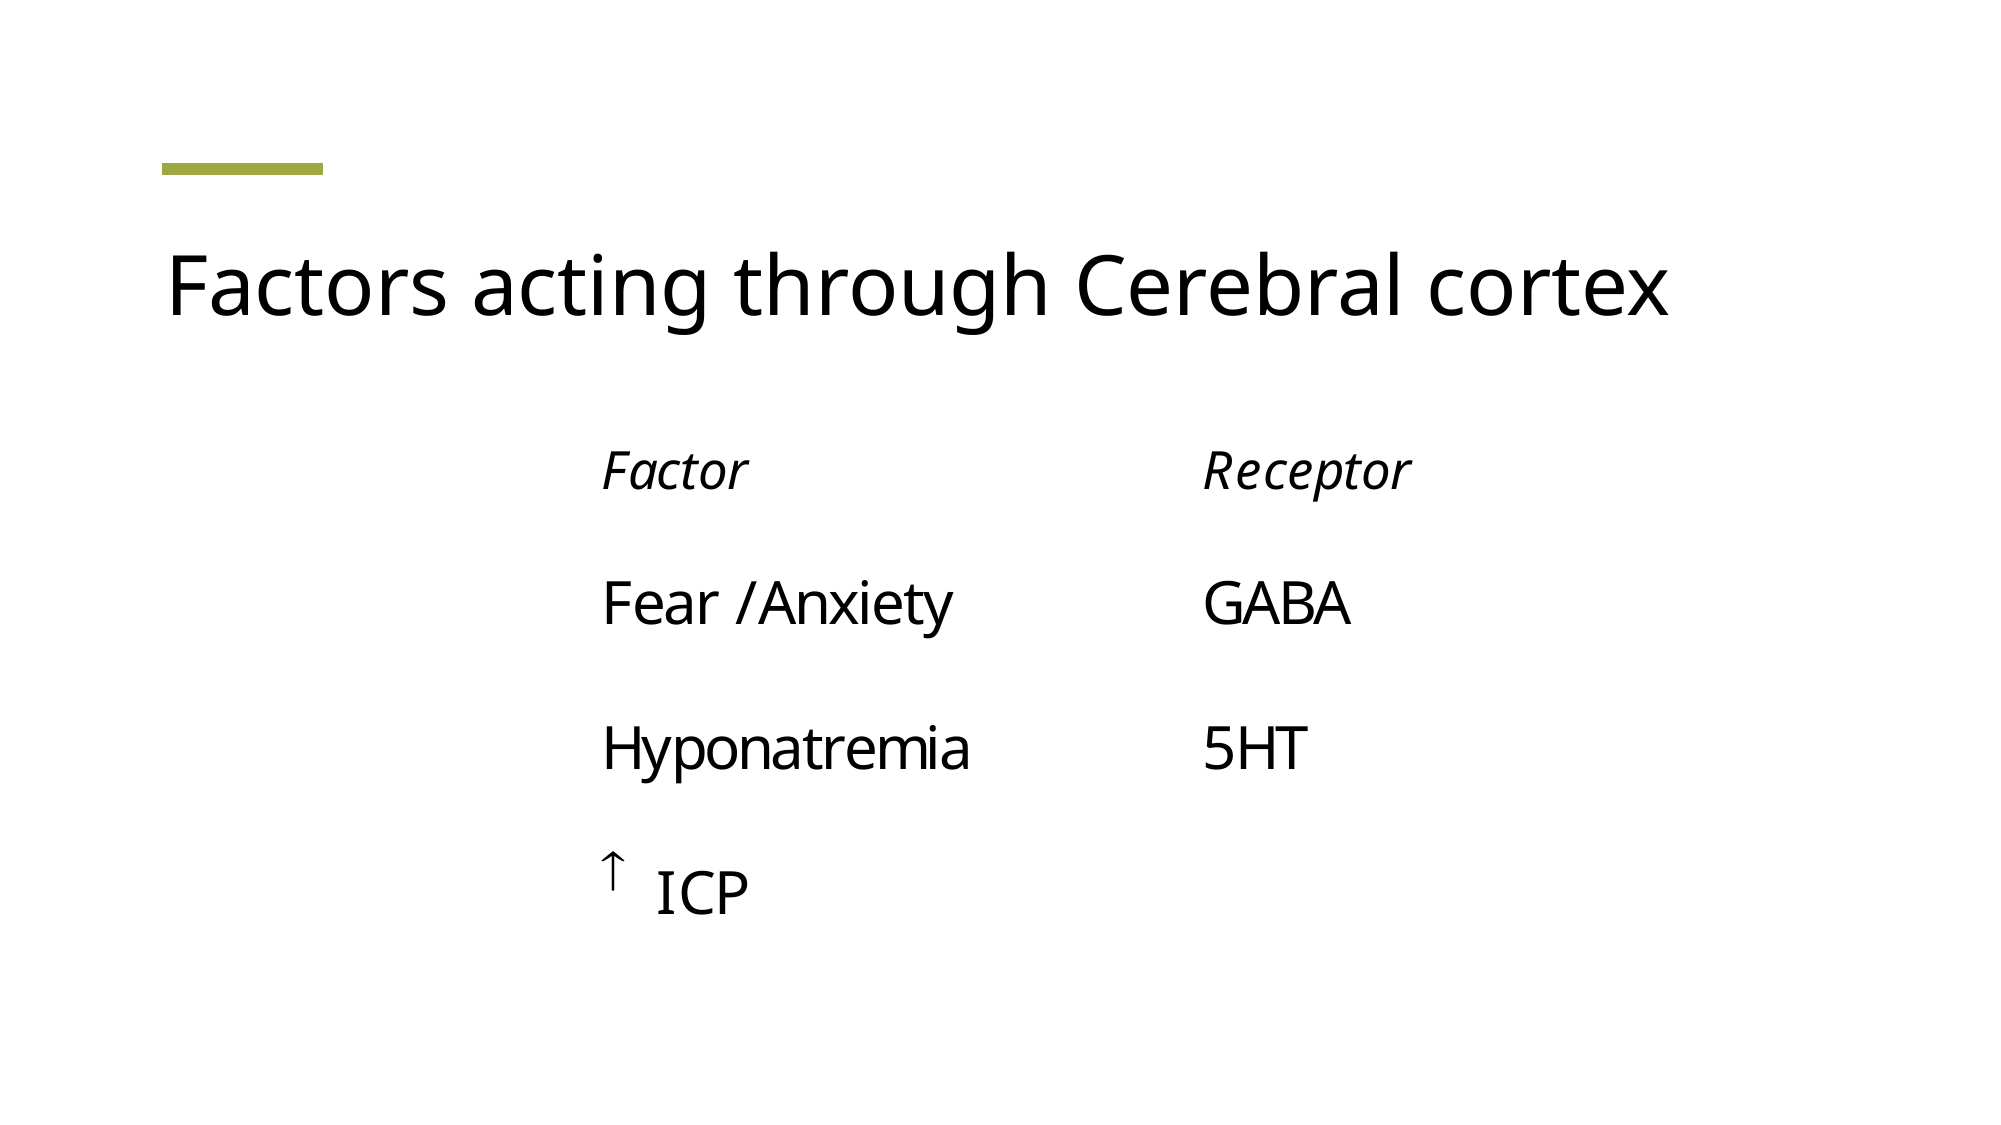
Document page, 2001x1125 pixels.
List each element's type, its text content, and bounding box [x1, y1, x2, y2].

title Factors acting through Cerebral cortex [150, 224, 1850, 441]
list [577, 433, 1806, 1039]
